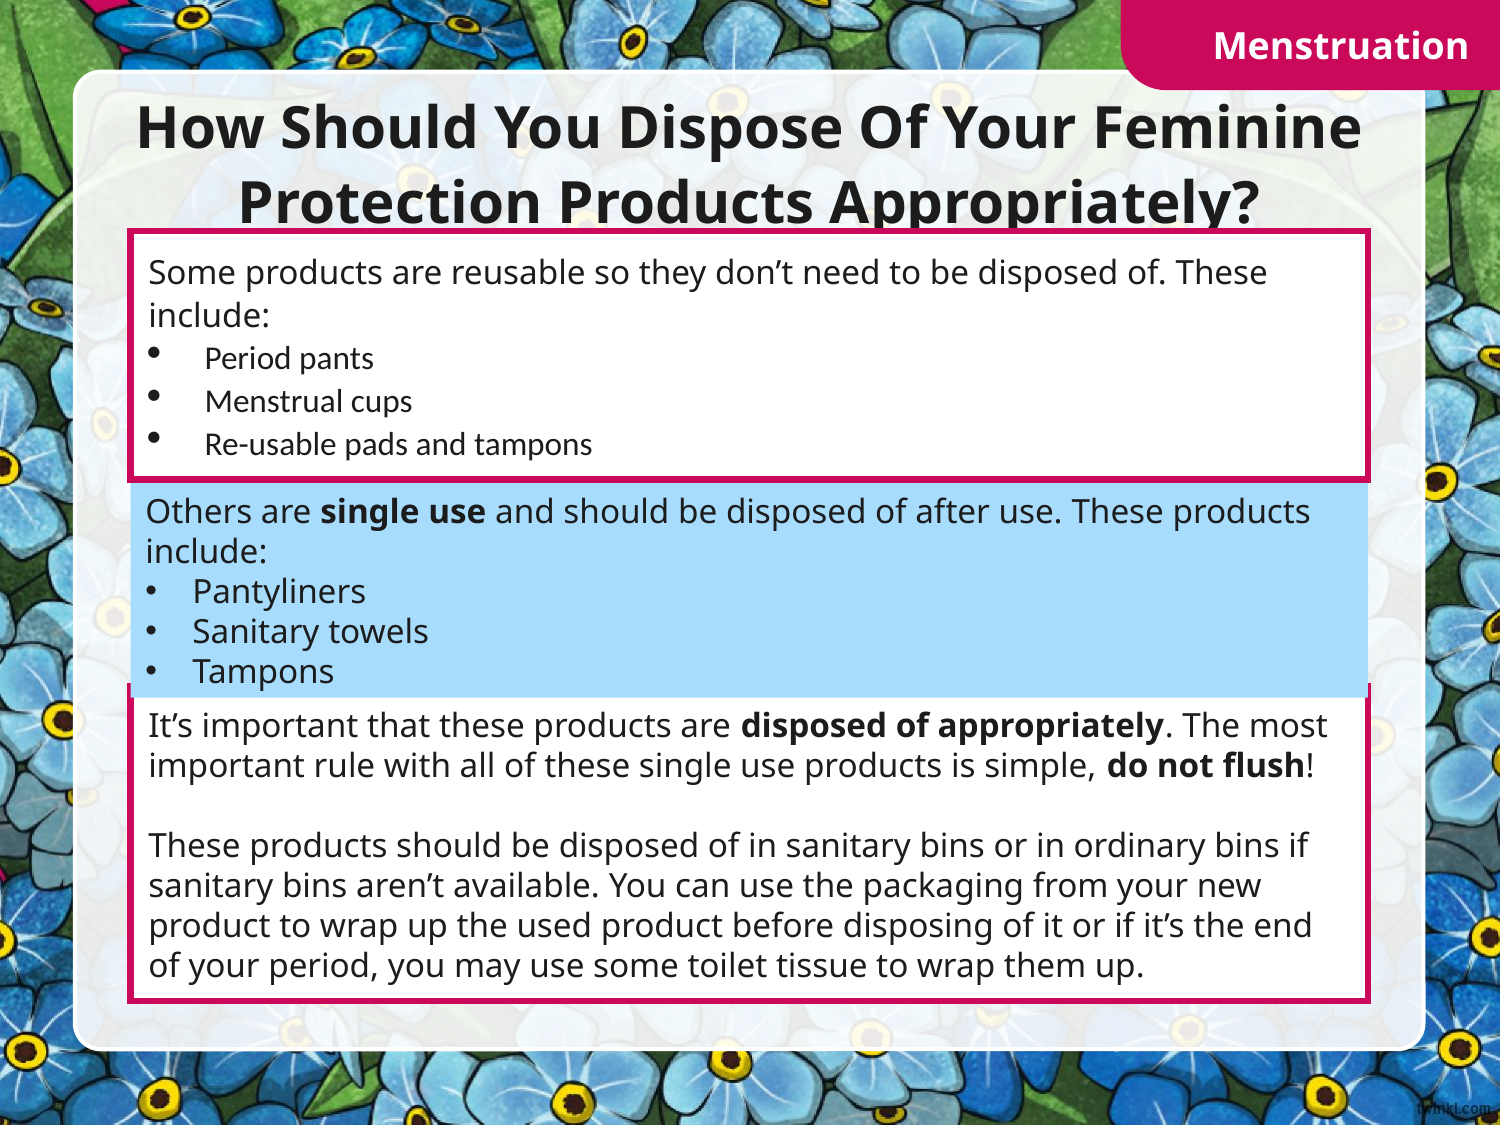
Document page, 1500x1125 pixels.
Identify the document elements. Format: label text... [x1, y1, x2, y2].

text_box Some products are reusable so they don’t need to be disposed of. These include: Period pants Menstrual cups Re-usable pads and tampons [130, 230, 1369, 481]
picture [160, 61, 179, 69]
text_box [1119, 0, 1500, 92]
text_box Others are single use and should be disposed of after use. These products include: Pantyliners Sanitary towels Tampons [130, 483, 1368, 698]
text_box Menstruation [1212, 22, 1485, 68]
text_box It’s important that these products are disposed of appropriately. The most important rule with all of these single use products is simple, do not flush! These products should be disposed of in sanitary bins or in ordinary bins if sanitary bins aren’t available. You can use the packaging from your new product to wrap up the used product before disposing of it or if it’s the end of your period, you may use some toilet tissue to wrap them up. [130, 686, 1369, 1002]
title How Should You Dispose Of Your Feminine Protection Products Appropriately? [73, 76, 1426, 244]
picture [0, 0, 1500, 1125]
